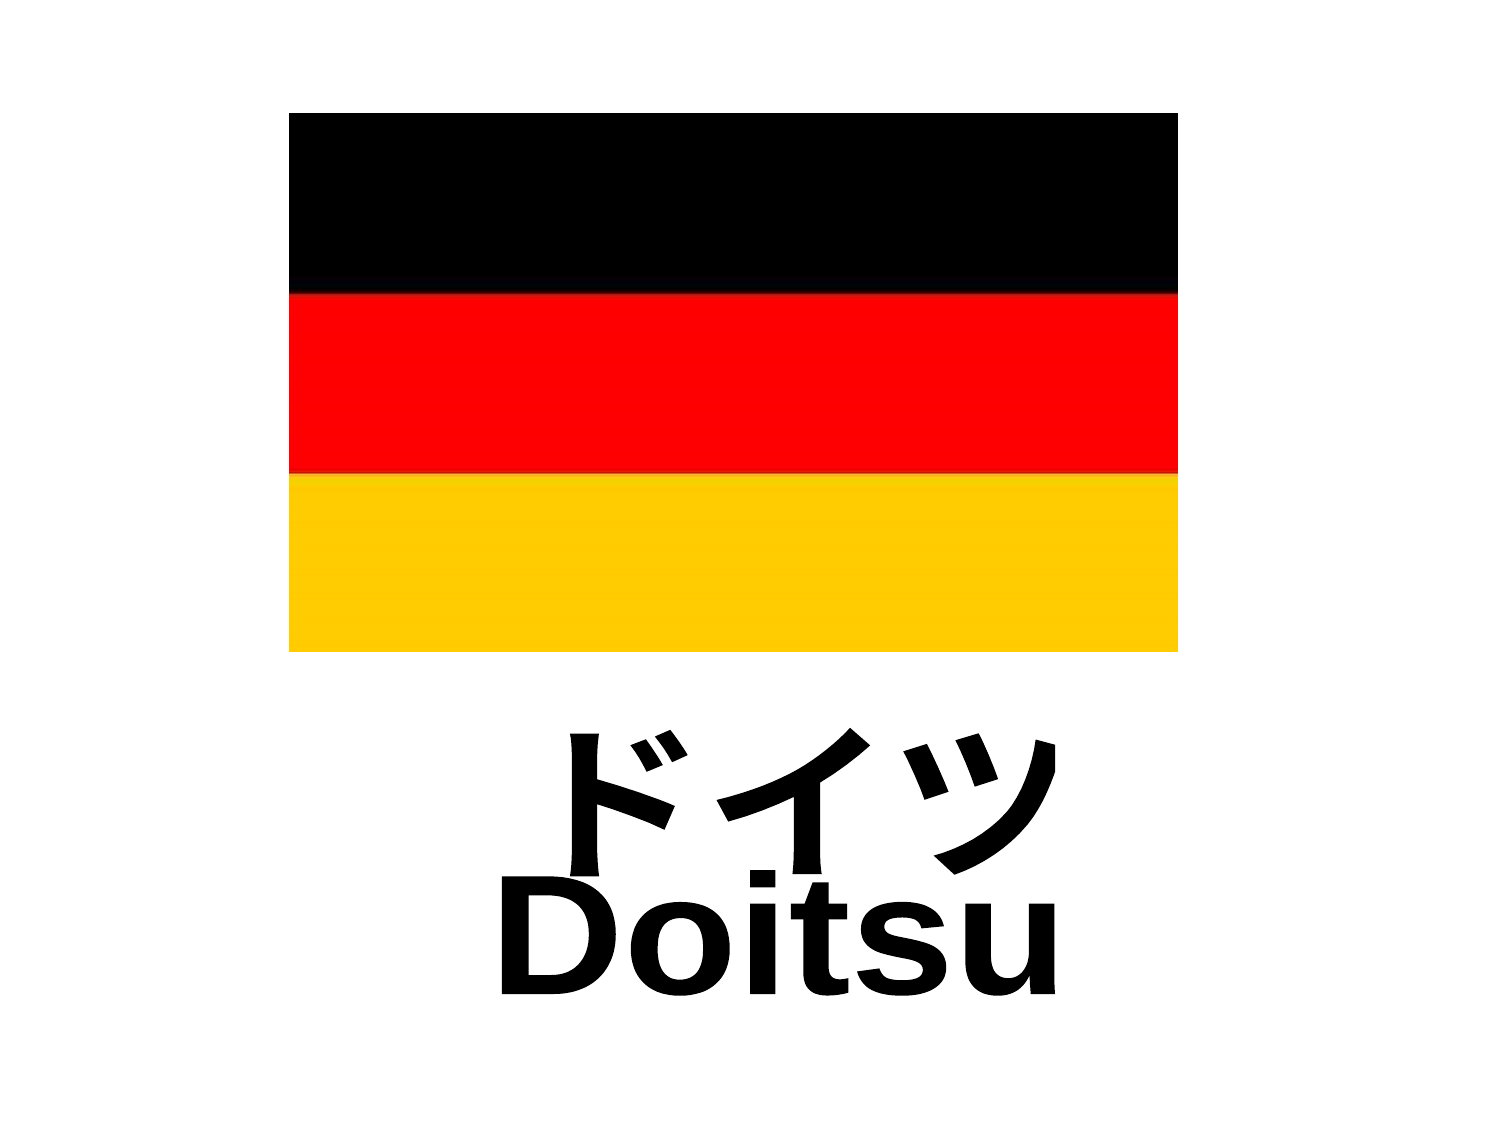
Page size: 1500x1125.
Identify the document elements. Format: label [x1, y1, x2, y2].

picture [289, 113, 1178, 652]
